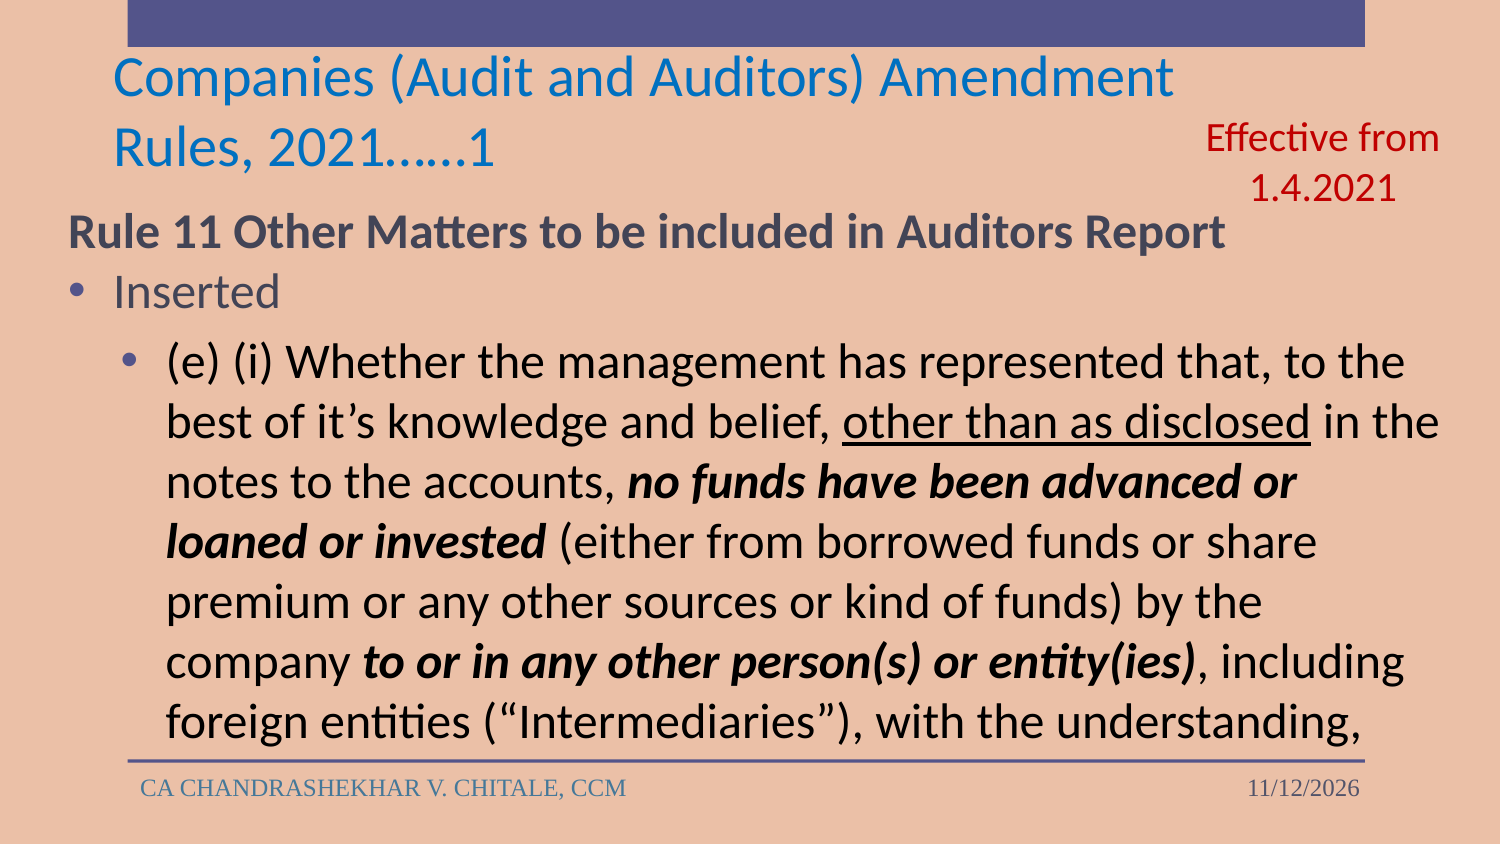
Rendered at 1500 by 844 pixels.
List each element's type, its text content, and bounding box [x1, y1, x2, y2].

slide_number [1025, 763, 1375, 809]
title Companies (Audit and Auditors) Amendment Rules, 2021……1 [98, 95, 1329, 186]
text_box Effective from 1.4.2021 [1175, 102, 1471, 218]
list Rule 11 Other Matters to be included in Auditors Report Inserted (e) (i) Whether the management has represented that, to the best of it’s knowledge and belief, other than as disclosed in the notes to the accounts, no funds have been advanced or loaned or invested (either from borrowed funds or share premium or any other sources or kind of funds) by the company to or in any other person(s) or entity(ies), including foreign entities (“Intermediaries”), with the understanding, [53, 191, 1459, 750]
footer CA CHANDRASHEKHAR V. CHITALE, CCM [125, 763, 925, 809]
